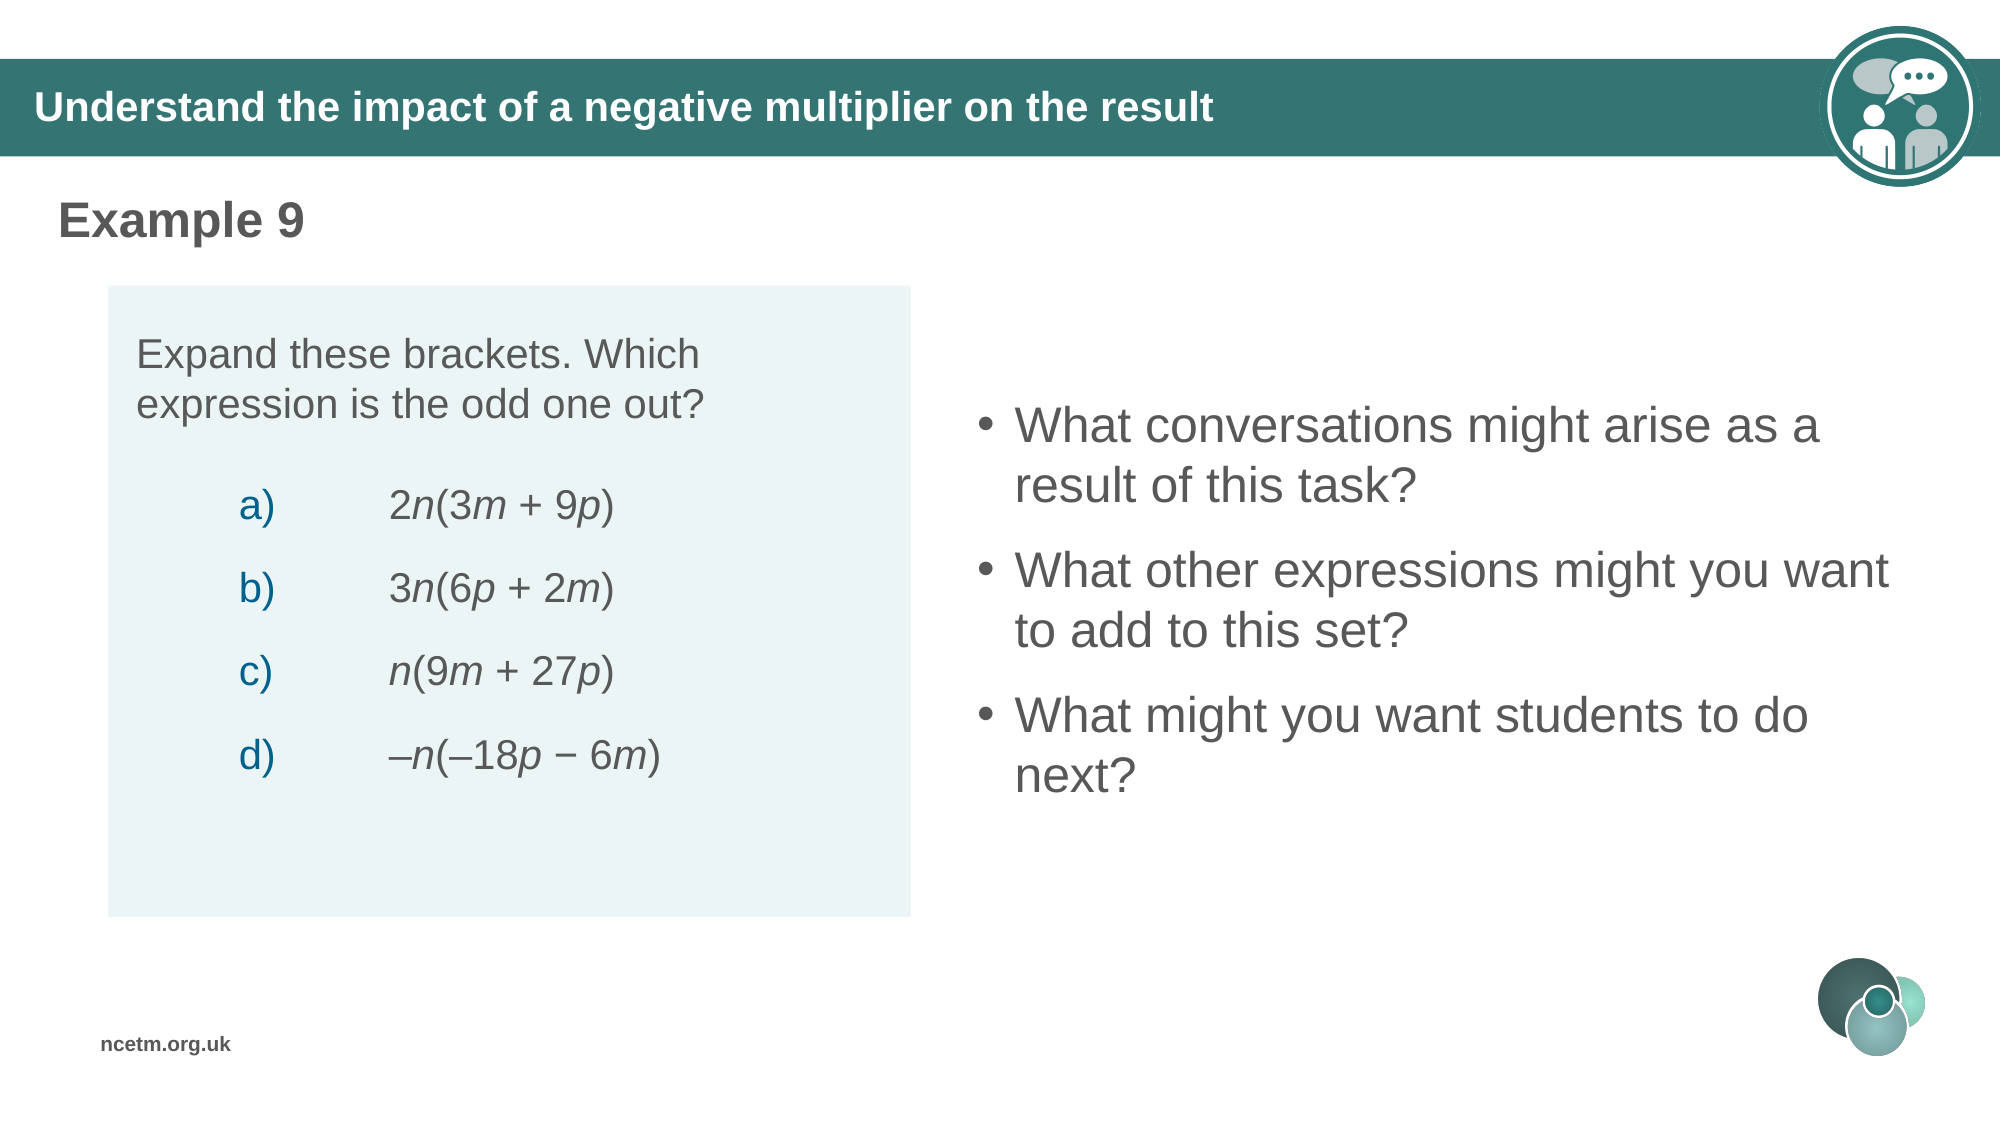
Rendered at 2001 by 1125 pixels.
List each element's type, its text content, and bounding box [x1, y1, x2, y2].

text_box Example 9 [43, 179, 1043, 255]
text_box What conversations might arise as a result of this task? What other expressions might you want to add to this set? What might you want students to do next? [940, 231, 1922, 965]
text_box [108, 285, 911, 917]
title Understand the impact of a negative multiplier on the result [19, 72, 1757, 143]
text_box [910, 285, 1922, 976]
picture [1818, 24, 1982, 188]
picture [1818, 958, 1925, 1056]
text_box Expand these brackets. Which expression is the odd one out? [121, 319, 887, 435]
